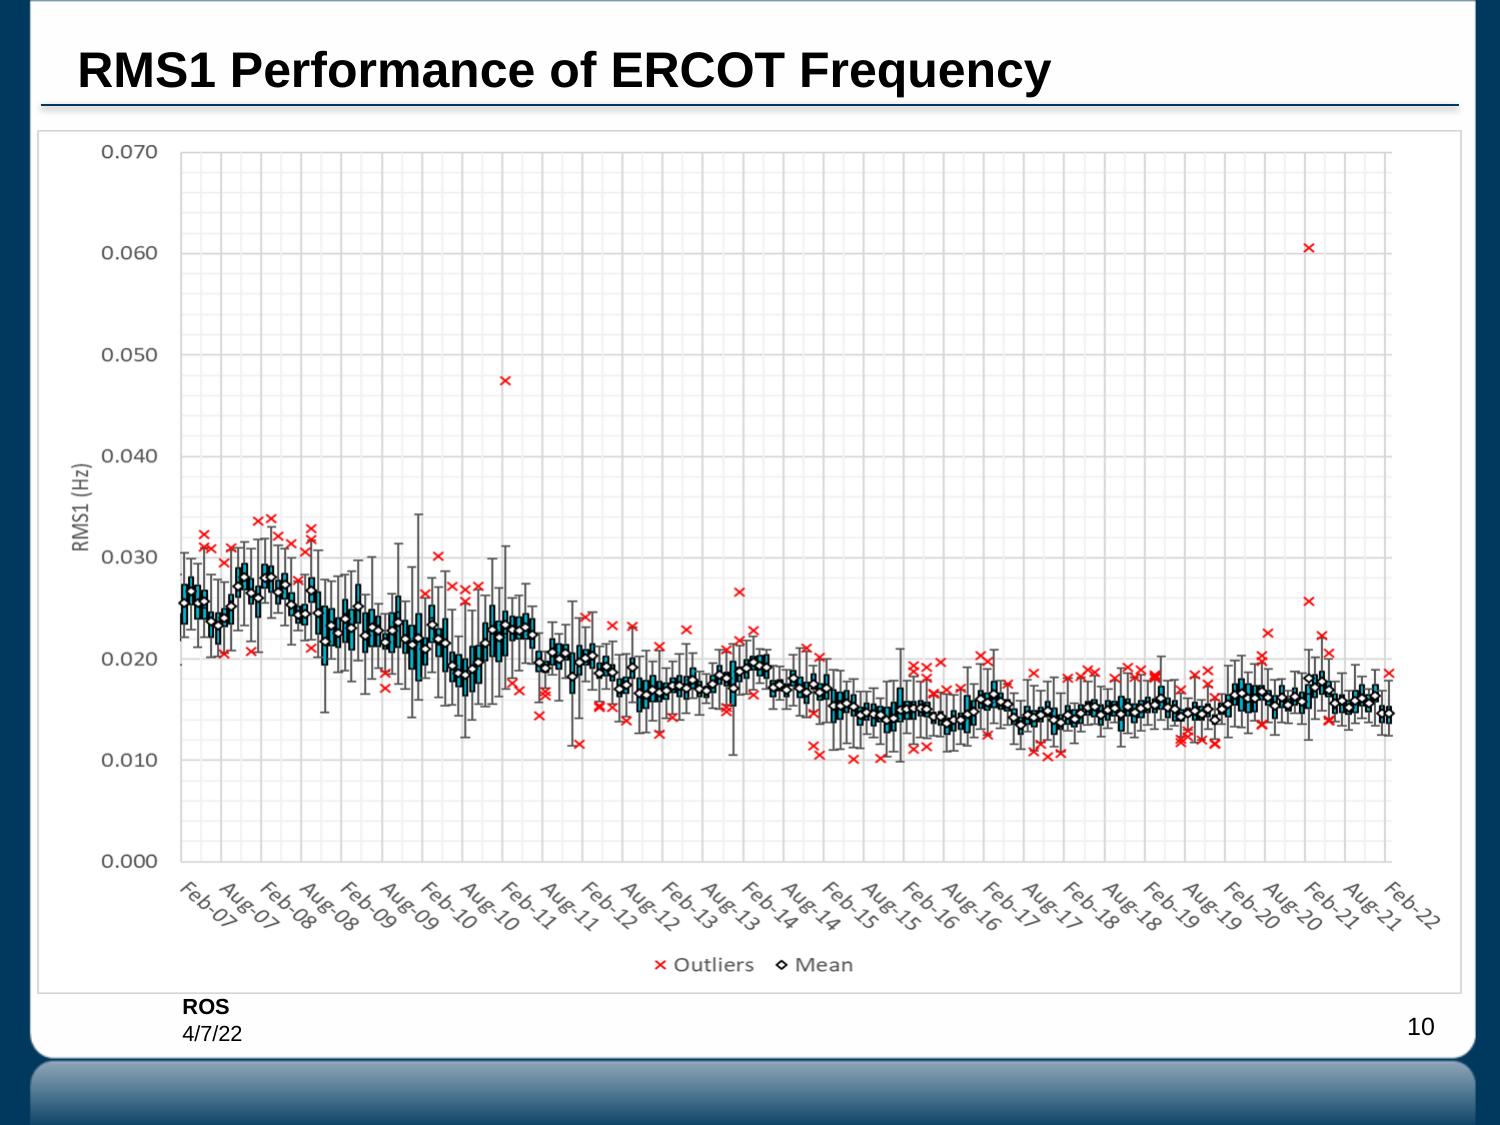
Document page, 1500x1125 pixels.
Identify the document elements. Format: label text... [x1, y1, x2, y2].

picture [0, 0, 1500, 1125]
title RMS1 Performance of ERCOT Frequency [62, 29, 1450, 106]
